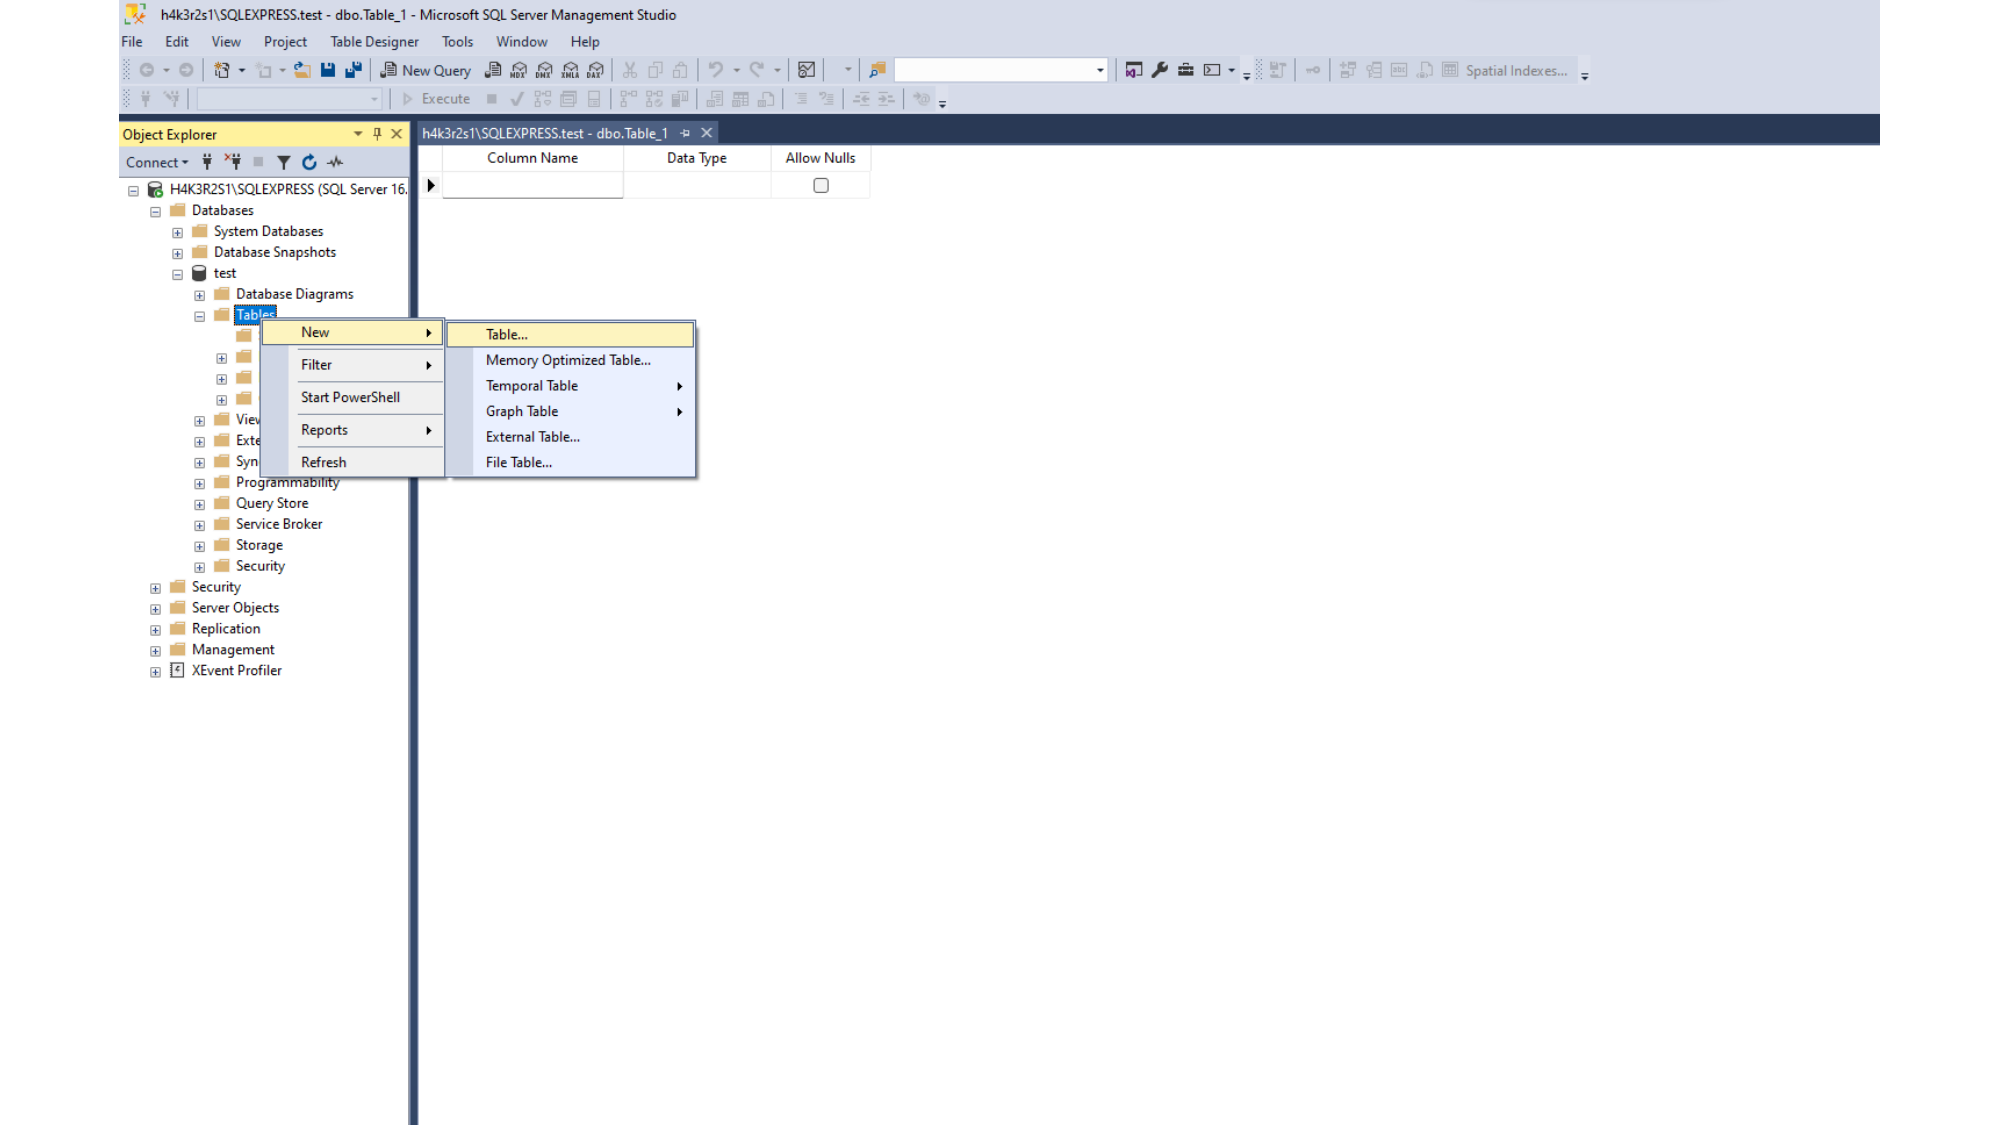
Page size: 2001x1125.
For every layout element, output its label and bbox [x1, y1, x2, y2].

picture [119, 0, 1881, 1125]
